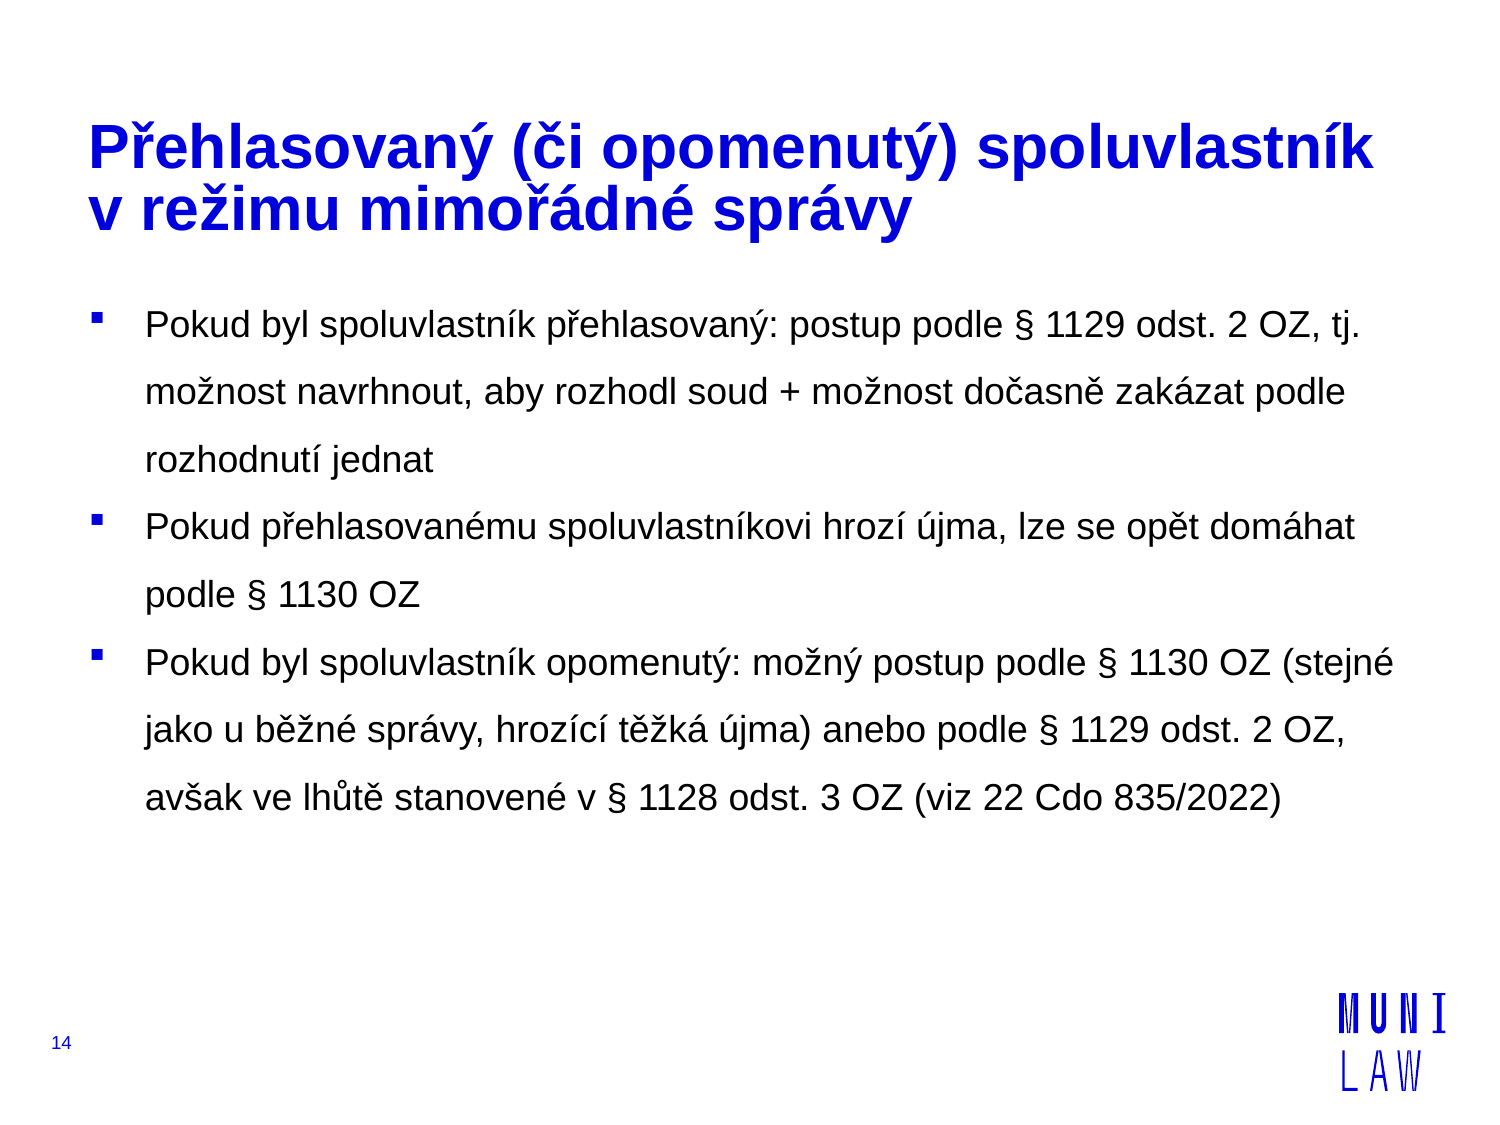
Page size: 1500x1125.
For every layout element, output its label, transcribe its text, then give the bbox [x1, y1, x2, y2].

list Pokud byl spoluvlastník přehlasovaný: postup podle § 1129 odst. 2 OZ, tj. možnost navrhnout, aby rozhodl soud + možnost dočasně zakázat podle rozhodnutí jednat Pokud přehlasovanému spoluvlastníkovi hrozí újma, lze se opět domáhat podle § 1130 OZ Pokud byl spoluvlastník opomenutý: možný postup podle § 1130 OZ (stejné jako u běžné správy, hrozící těžká újma) anebo podle § 1129 odst. 2 OZ, avšak ve lhůtě stanovené v § 1128 odst. 3 OZ (viz 22 Cdo 835/2022) [88, 277, 1412, 957]
slide_number 14 [51, 1021, 82, 1063]
title Přehlasovaný (či opomenutý) spoluvlastník v režimu mimořádné správy [88, 118, 1412, 193]
